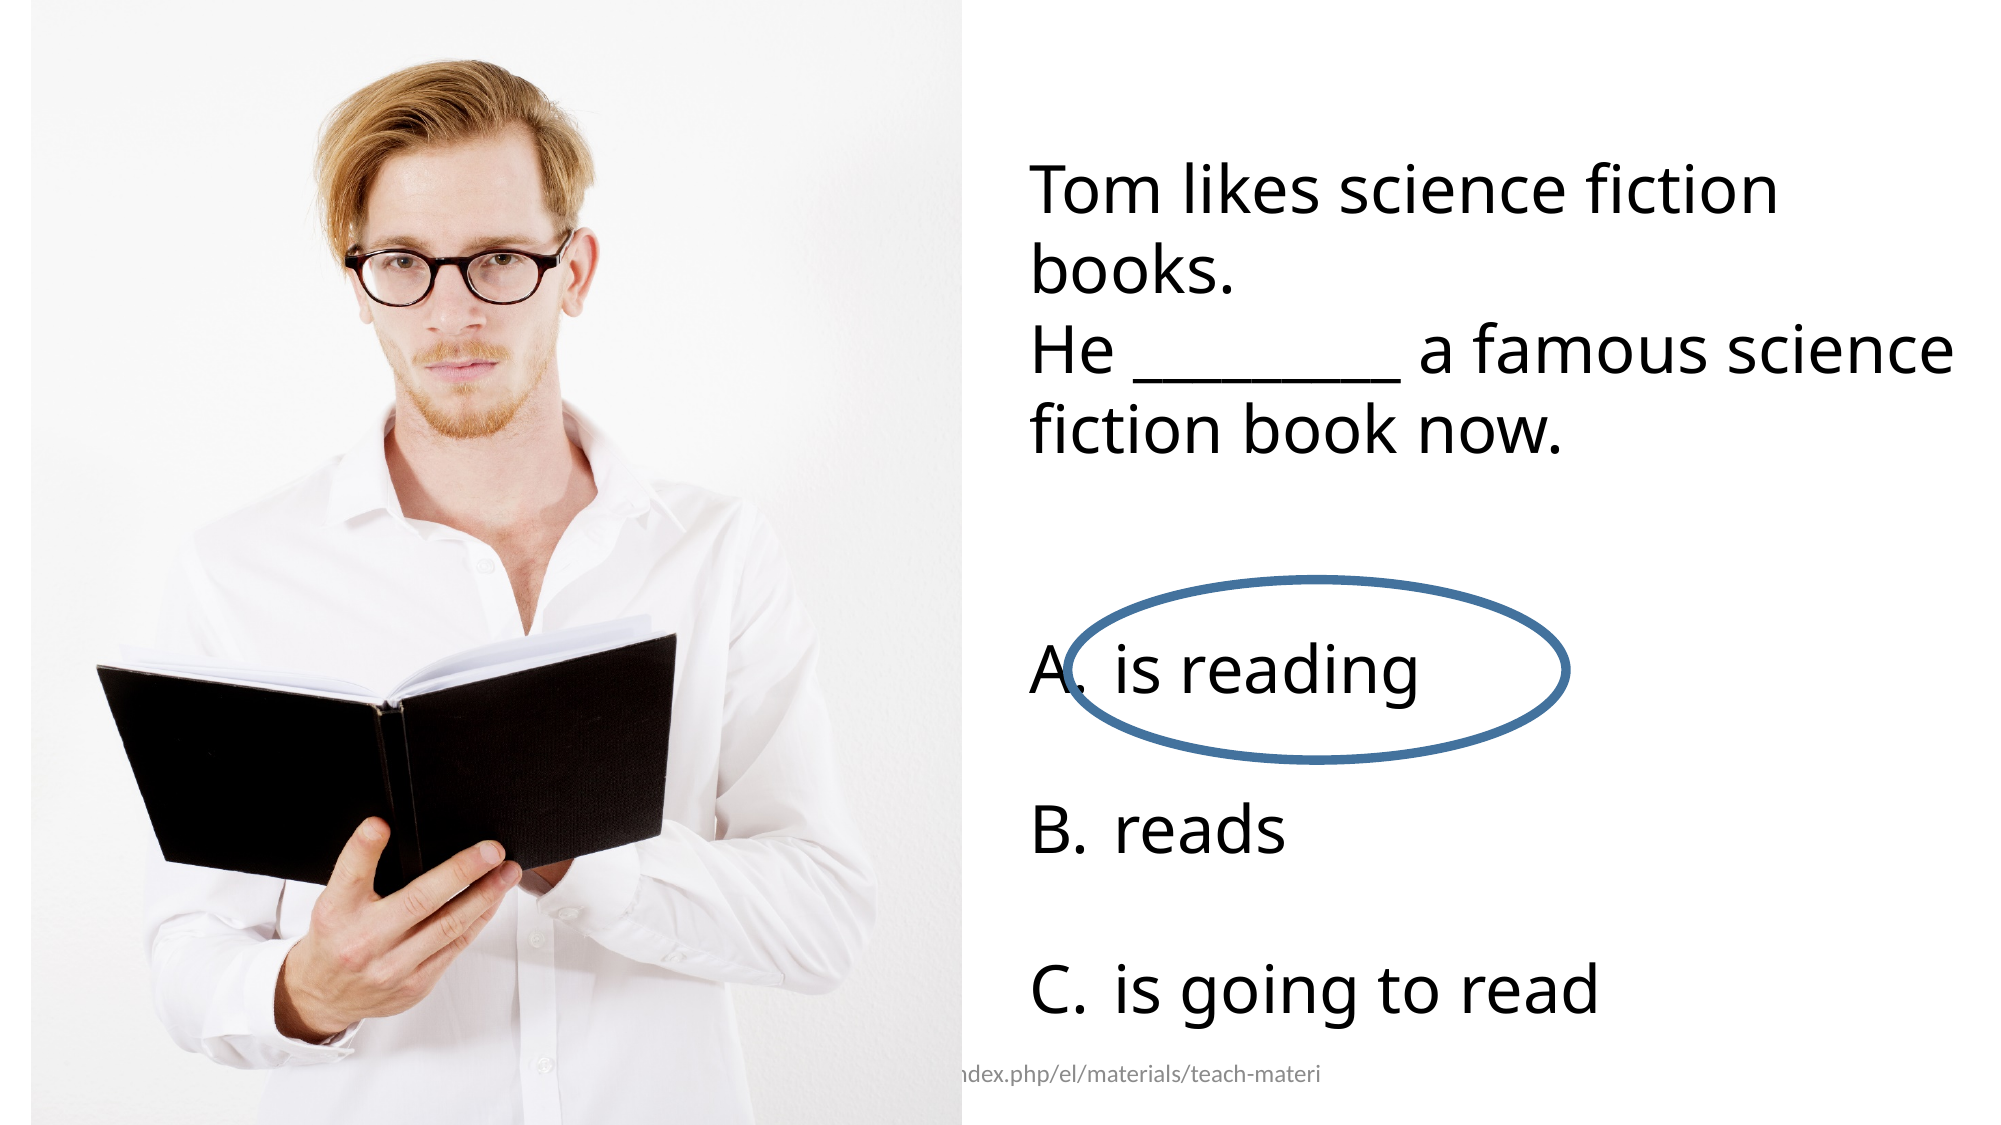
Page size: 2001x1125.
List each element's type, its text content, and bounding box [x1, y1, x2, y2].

picture [31, 0, 962, 1125]
footer http://angld.schools.ac.cy/index.php/el/materials/teach-material-year-6 [961, 1042, 1338, 1103]
text_box [1066, 578, 1568, 762]
text_box Tom likes science fiction books. He _________ a famous science fiction book now. is reading reads is going to read [1014, 139, 2000, 1035]
